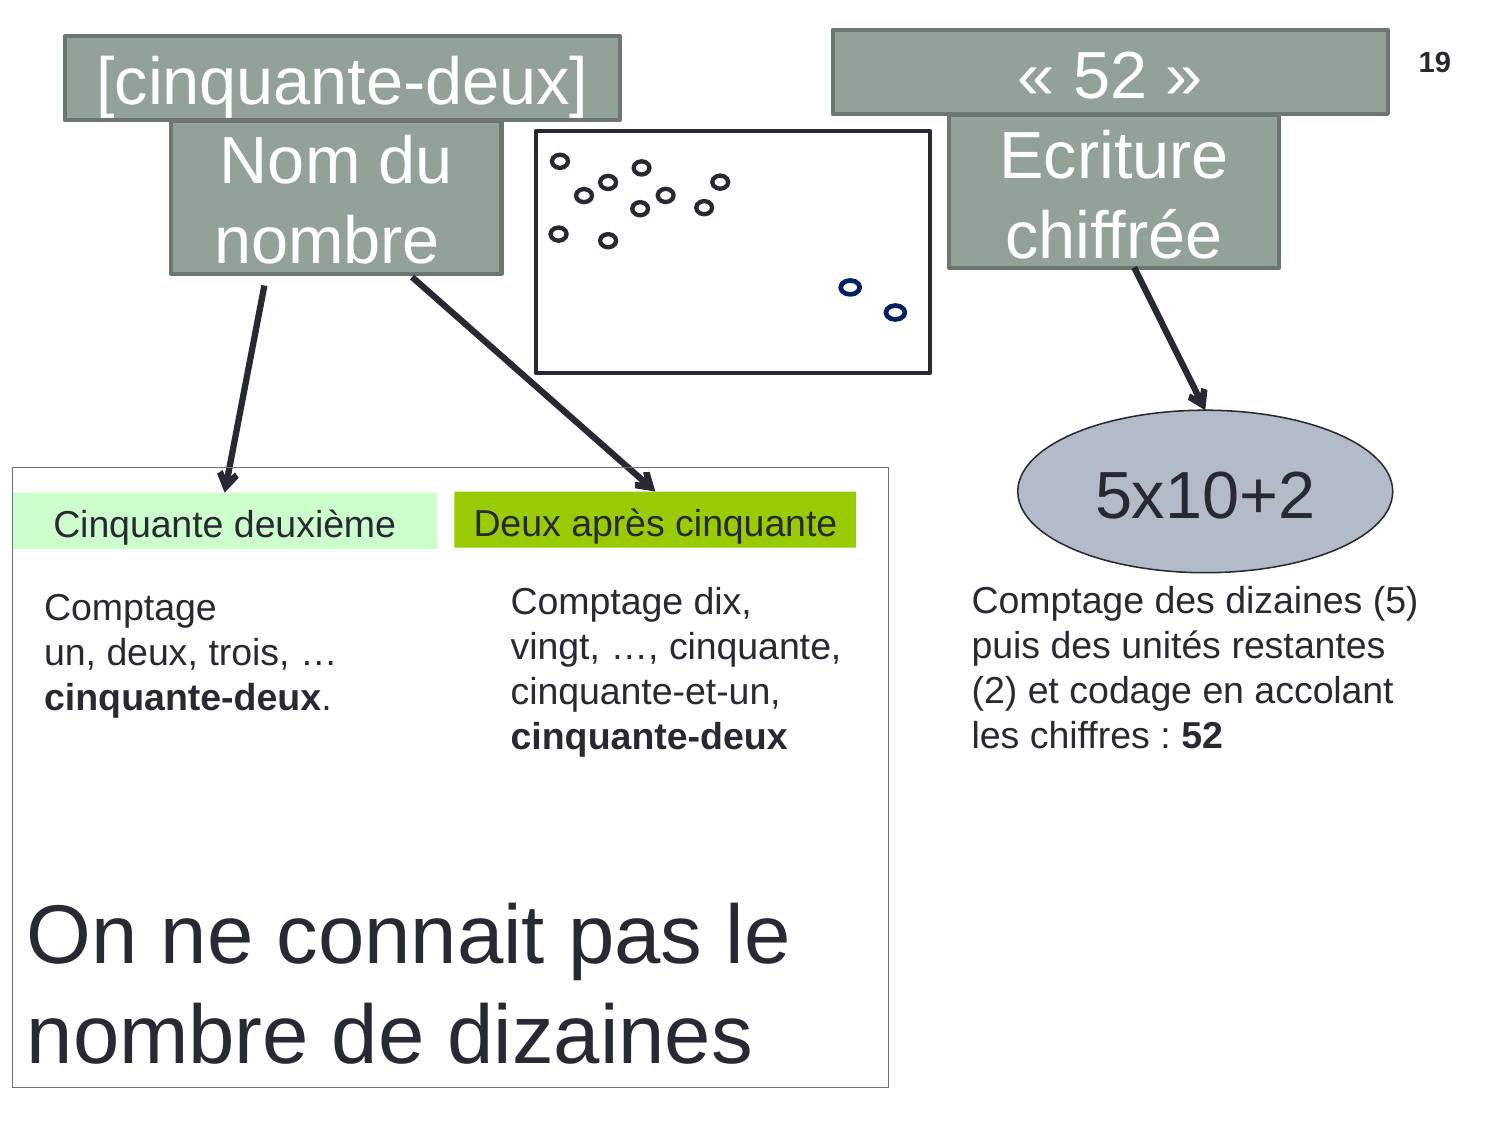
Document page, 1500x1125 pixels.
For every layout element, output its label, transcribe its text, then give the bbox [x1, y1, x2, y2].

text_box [1134, 267, 1206, 411]
text_box Comptage des dizaines (5) puis des unités restantes (2) et codage en accolant les chiffres : 52 [956, 568, 1456, 764]
text_box On ne connait pas le nombre de dizaines [12, 467, 889, 1088]
slide_number 19 [1403, 34, 1467, 89]
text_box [224, 285, 265, 493]
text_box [64, 29, 1389, 121]
text_box Ecriture chiffrée [947, 129, 1281, 270]
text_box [535, 131, 931, 374]
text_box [411, 276, 656, 492]
text_box 5x10+2 [1017, 410, 1393, 568]
text_box Nom du nombre [169, 129, 504, 276]
